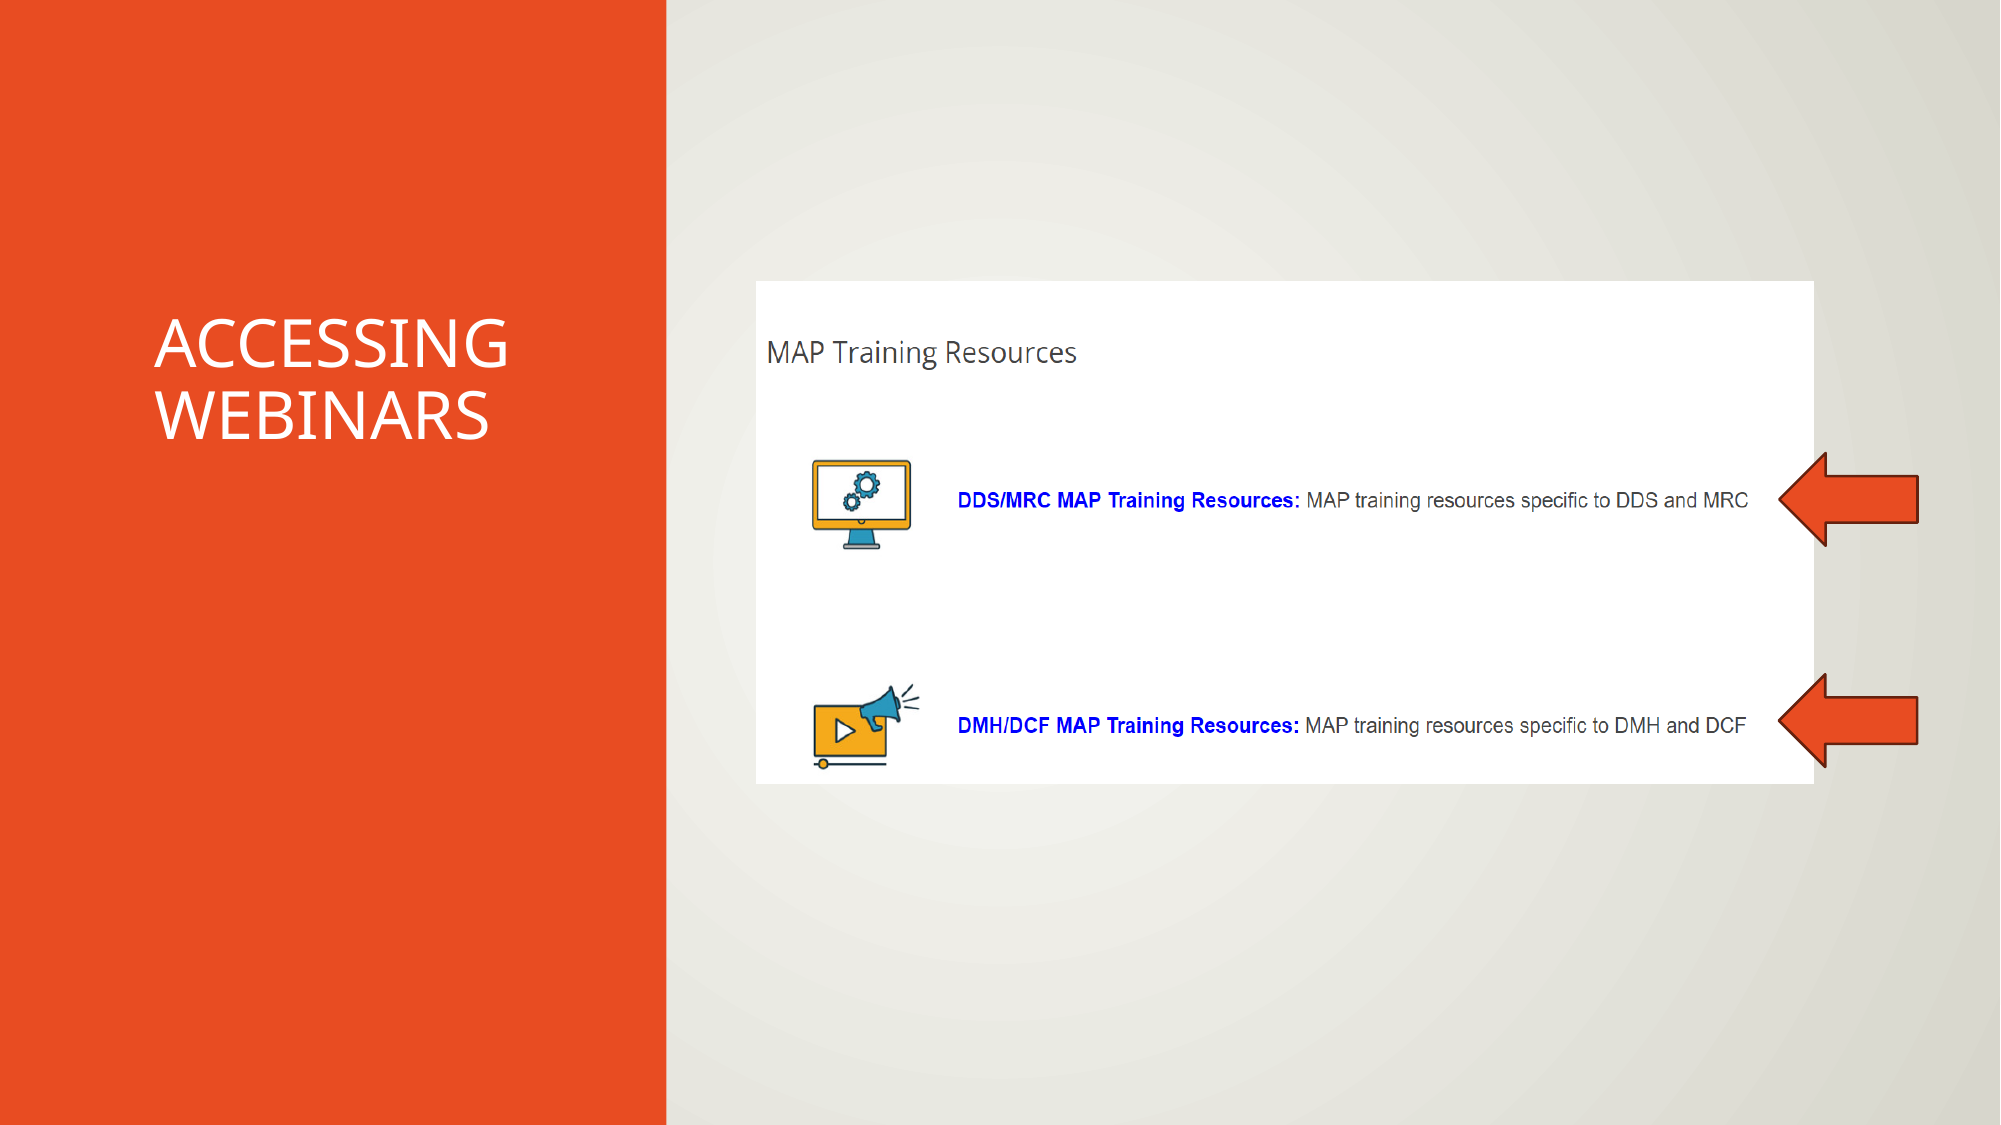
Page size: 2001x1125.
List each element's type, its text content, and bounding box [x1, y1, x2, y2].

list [756, 280, 1814, 784]
text_box [1814, 451, 1919, 547]
title Accessing webinars [139, 302, 587, 956]
text_box [668, 0, 2000, 1125]
text_box [0, 0, 668, 1125]
text_box [1814, 673, 1919, 769]
